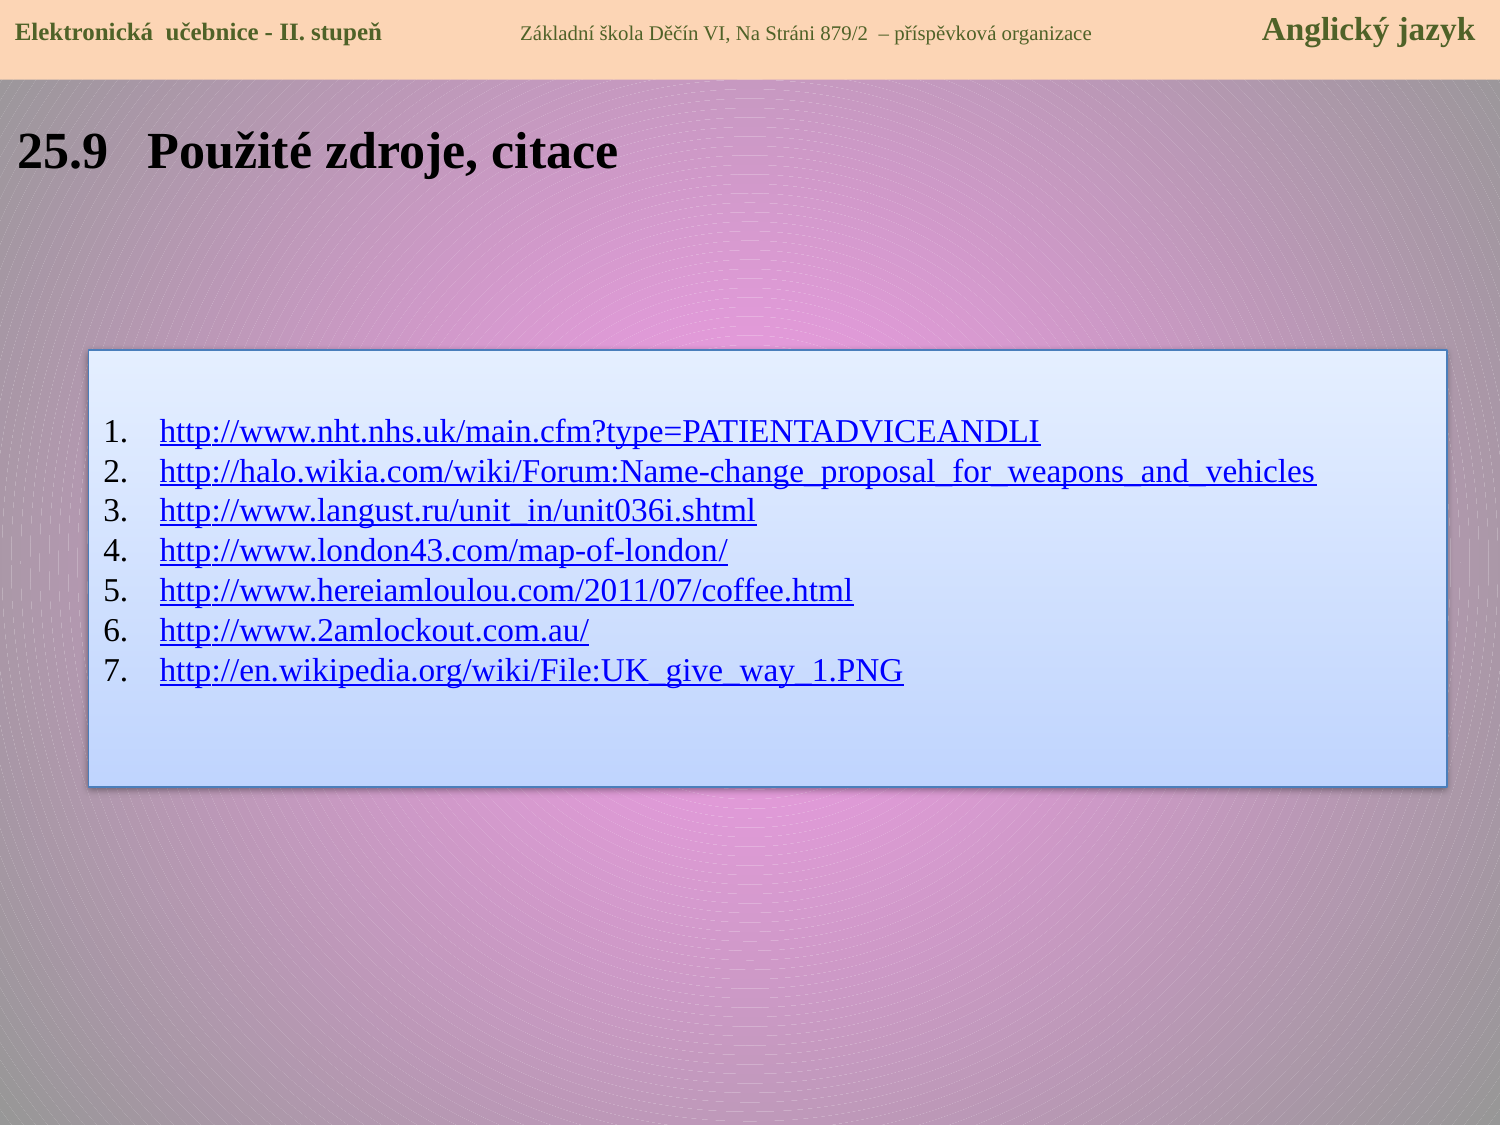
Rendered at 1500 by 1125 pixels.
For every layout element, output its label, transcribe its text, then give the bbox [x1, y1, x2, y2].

text_box http://www.nht.nhs.uk/main.cfm?type=PATIENTADVICEANDLI http://halo.wikia.com/wiki/Forum:Name-change_proposal_for_weapons_and_vehicles http://www.langust.ru/unit_in/unit036i.shtml http://www.london43.com/map-of-london/ http://www.hereiamloulou.com/2011/07/coffee.html http://www.2amlockout.com.au/ http://en.wikipedia.org/wiki/File:UK_give_way_1.PNG [88, 349, 1448, 788]
text_box 25.9 Použité zdroje, citace [3, 109, 750, 239]
text_box Elektronická učebnice - II. stupeň Základní škola Děčín VI, Na Stráni 879/2 – příspěvková organizace Anglický jazyk [0, 0, 1500, 80]
